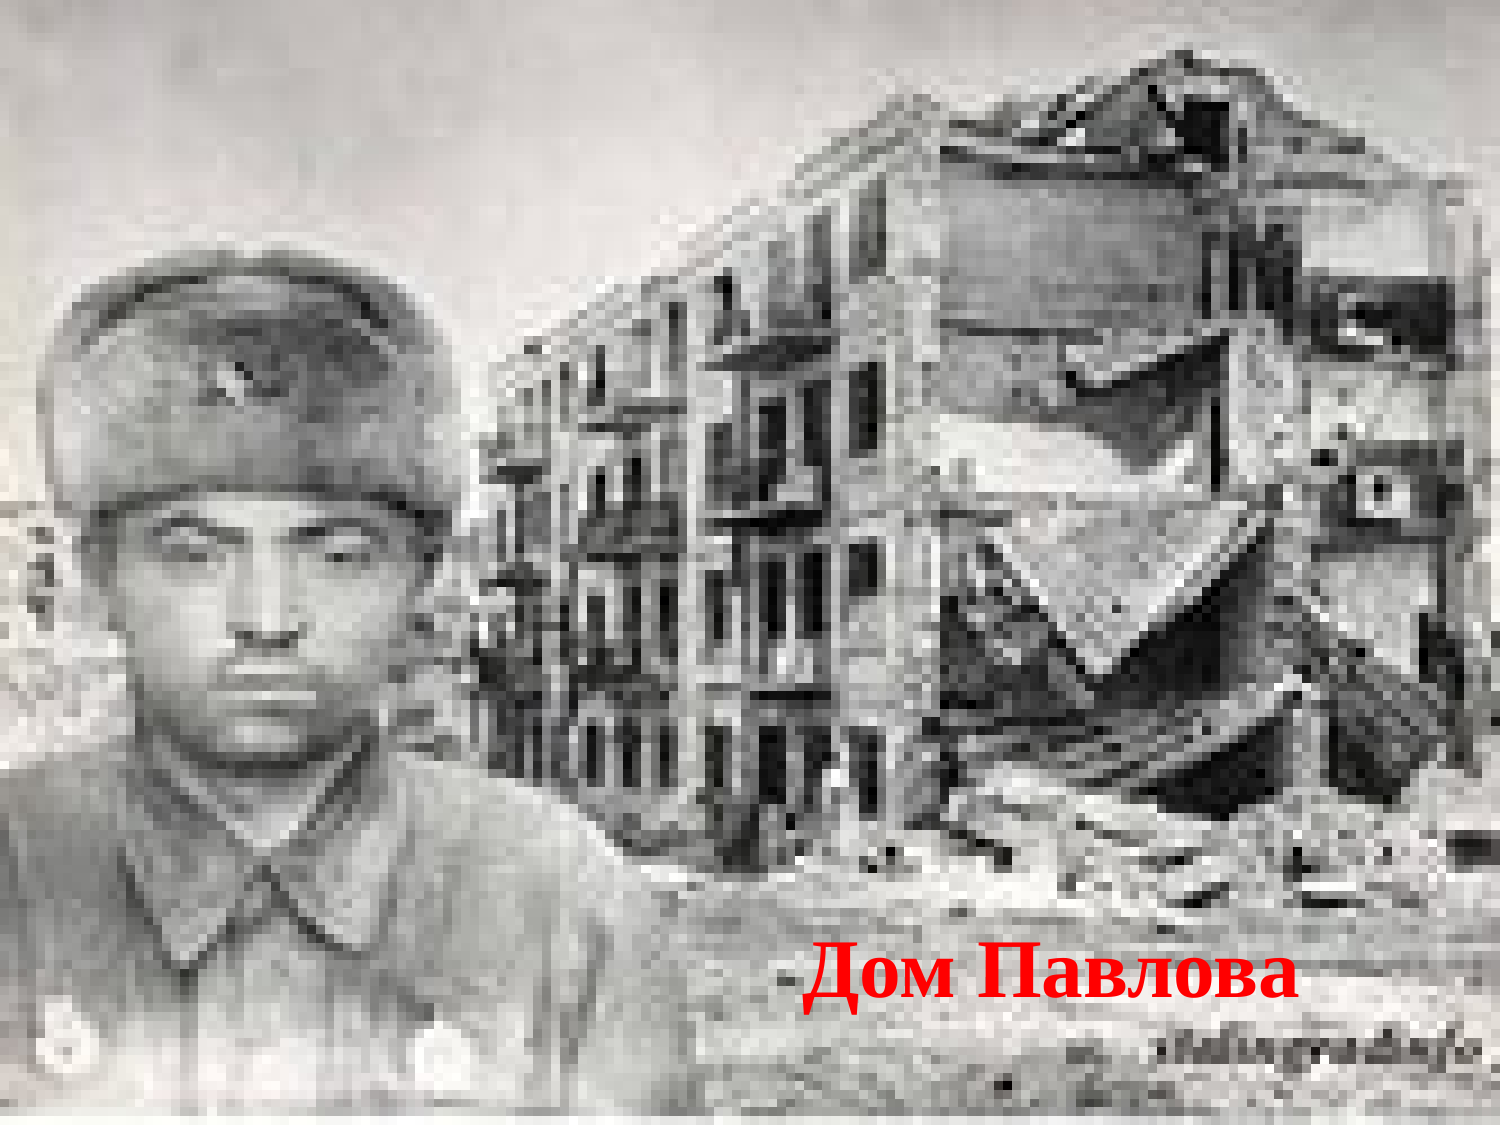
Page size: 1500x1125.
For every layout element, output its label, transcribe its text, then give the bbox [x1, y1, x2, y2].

title Дом Павлова [620, 822, 1483, 1106]
picture [0, 0, 1500, 1125]
